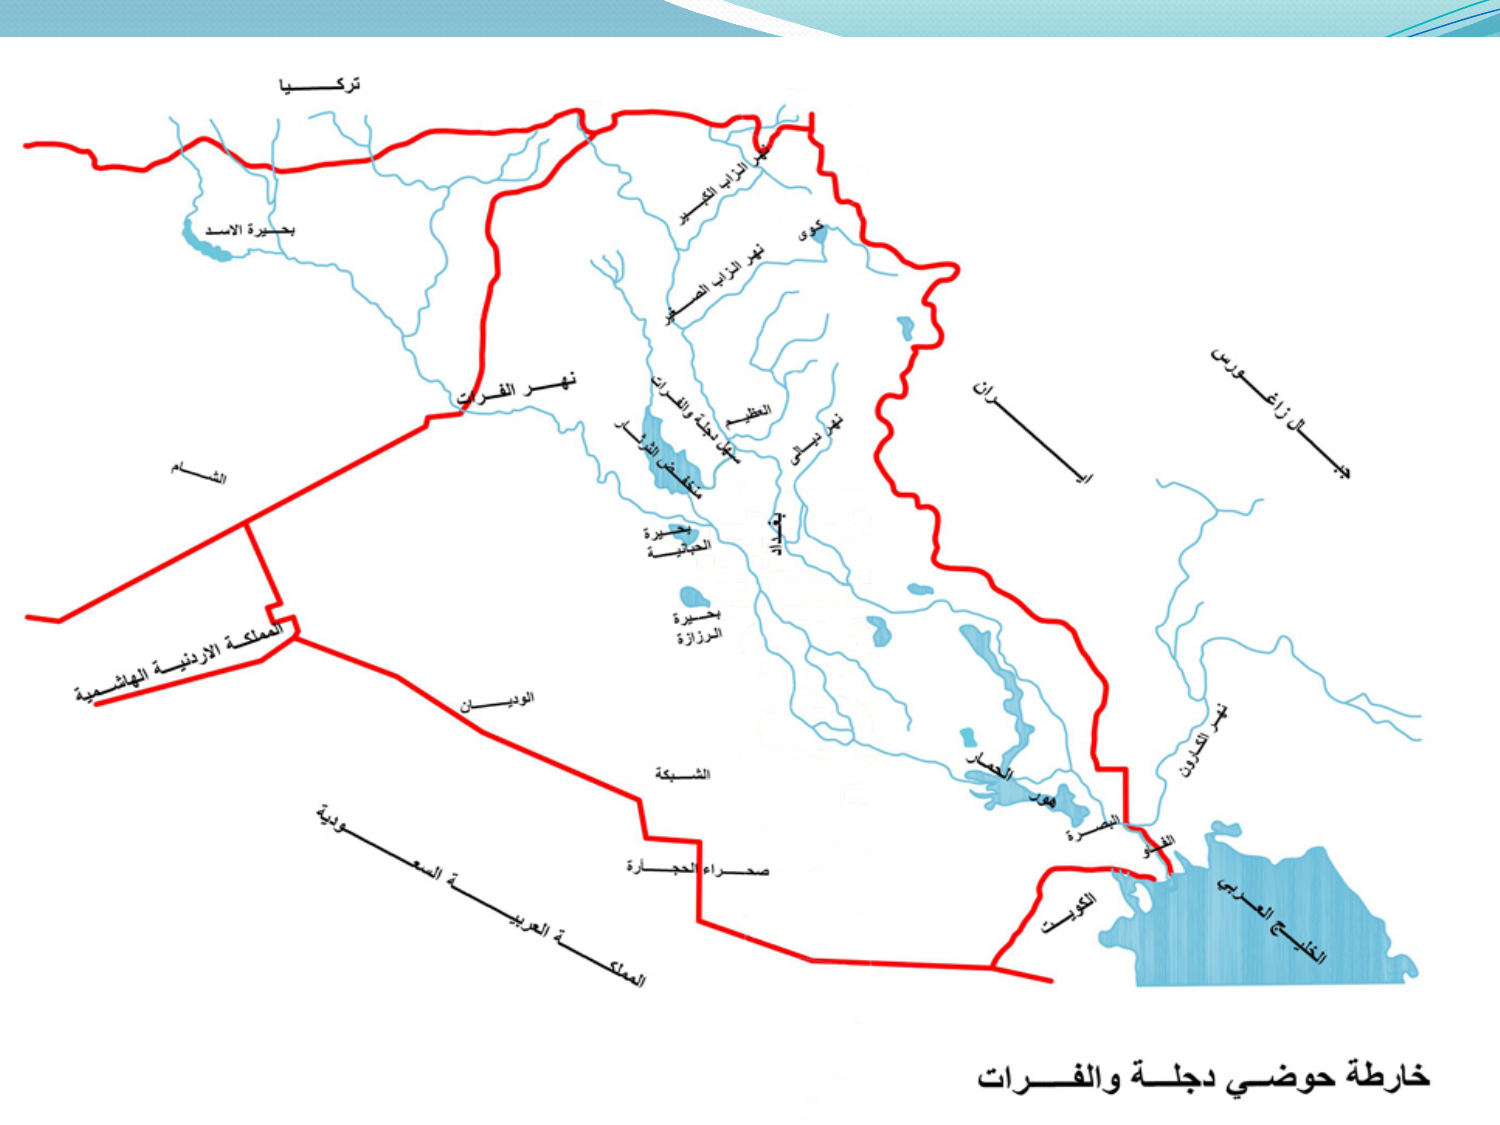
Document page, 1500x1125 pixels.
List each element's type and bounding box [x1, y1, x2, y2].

list [0, 37, 1500, 1125]
